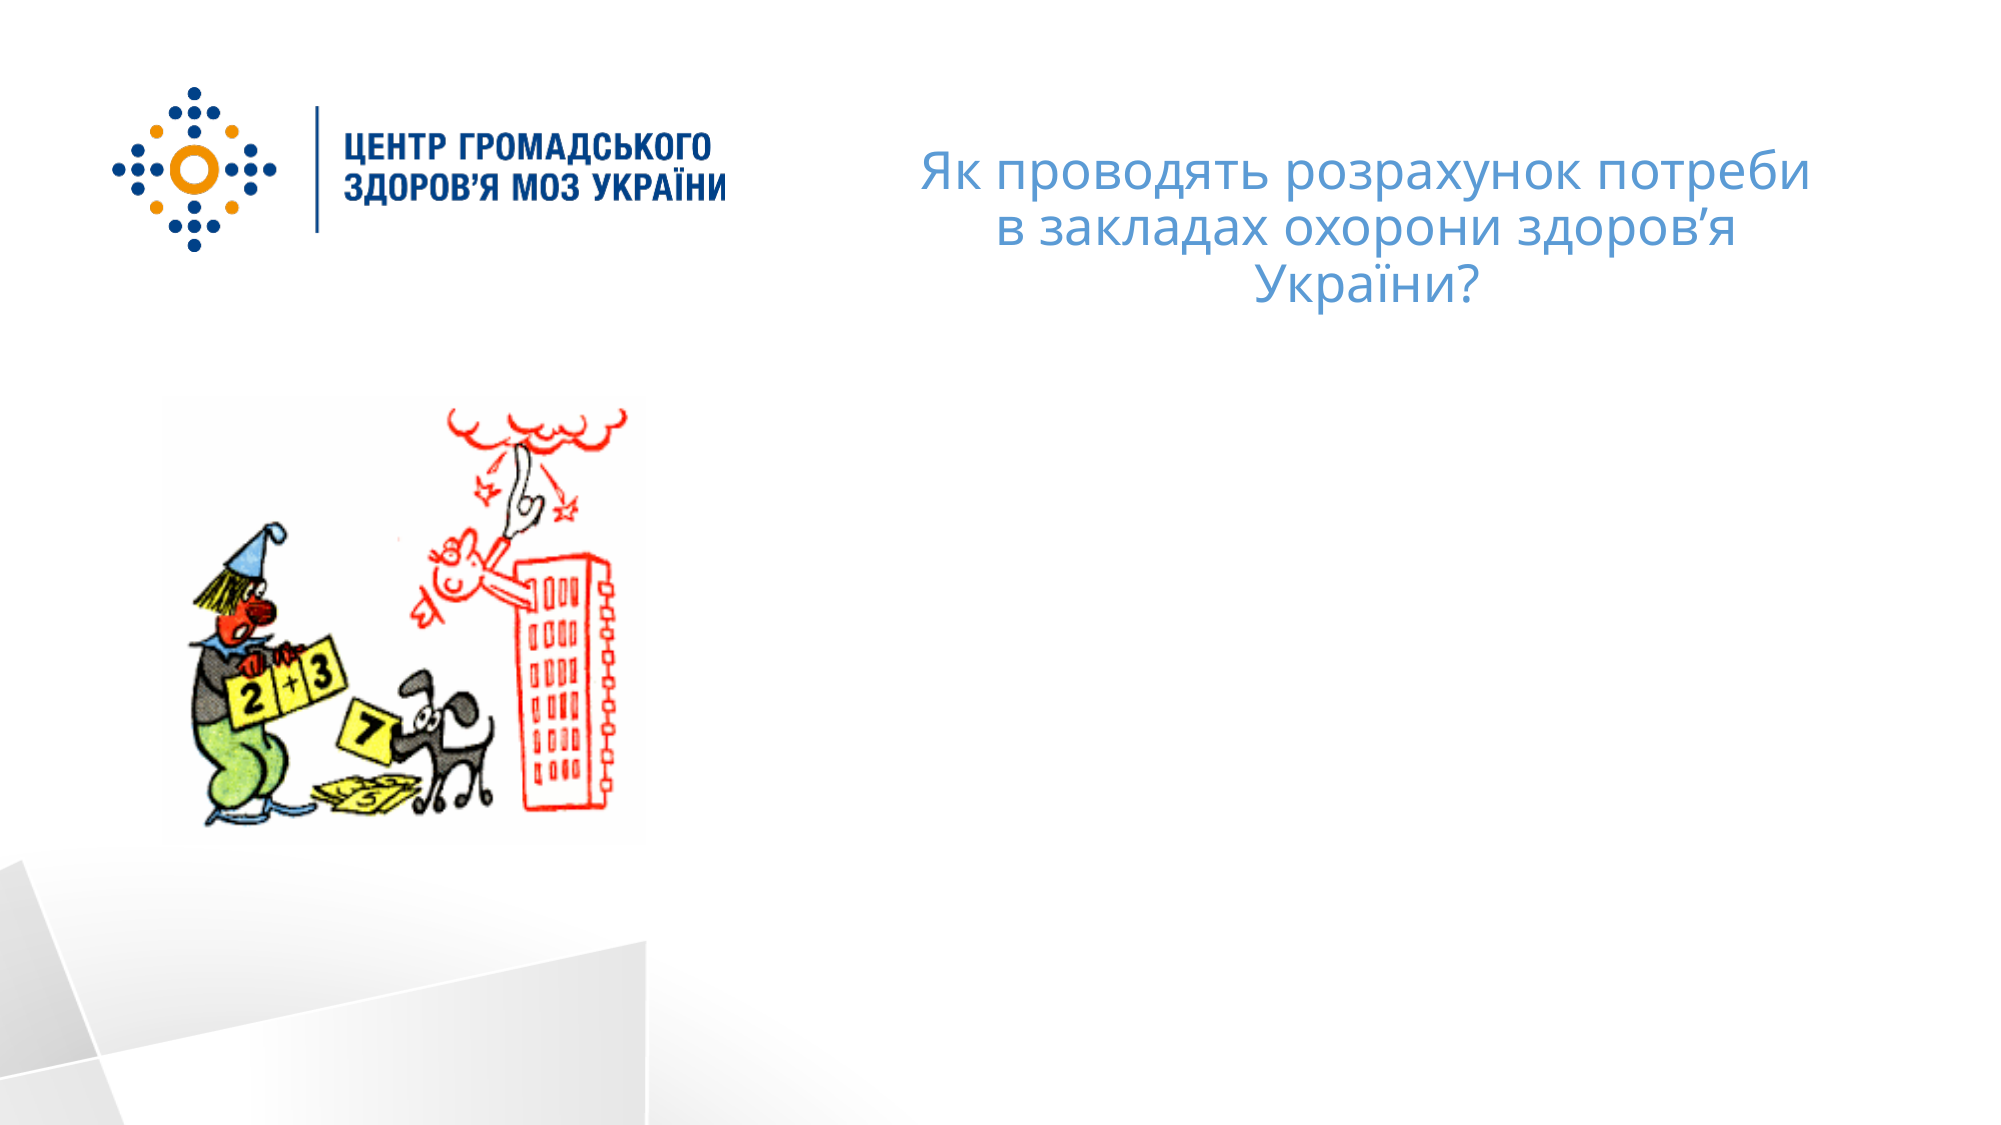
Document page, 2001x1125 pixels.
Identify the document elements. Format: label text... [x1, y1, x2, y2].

title Як проводять розрахунок потреби в закладах охорони здоров’я України? [899, 135, 1835, 323]
picture [0, 0, 2000, 1125]
